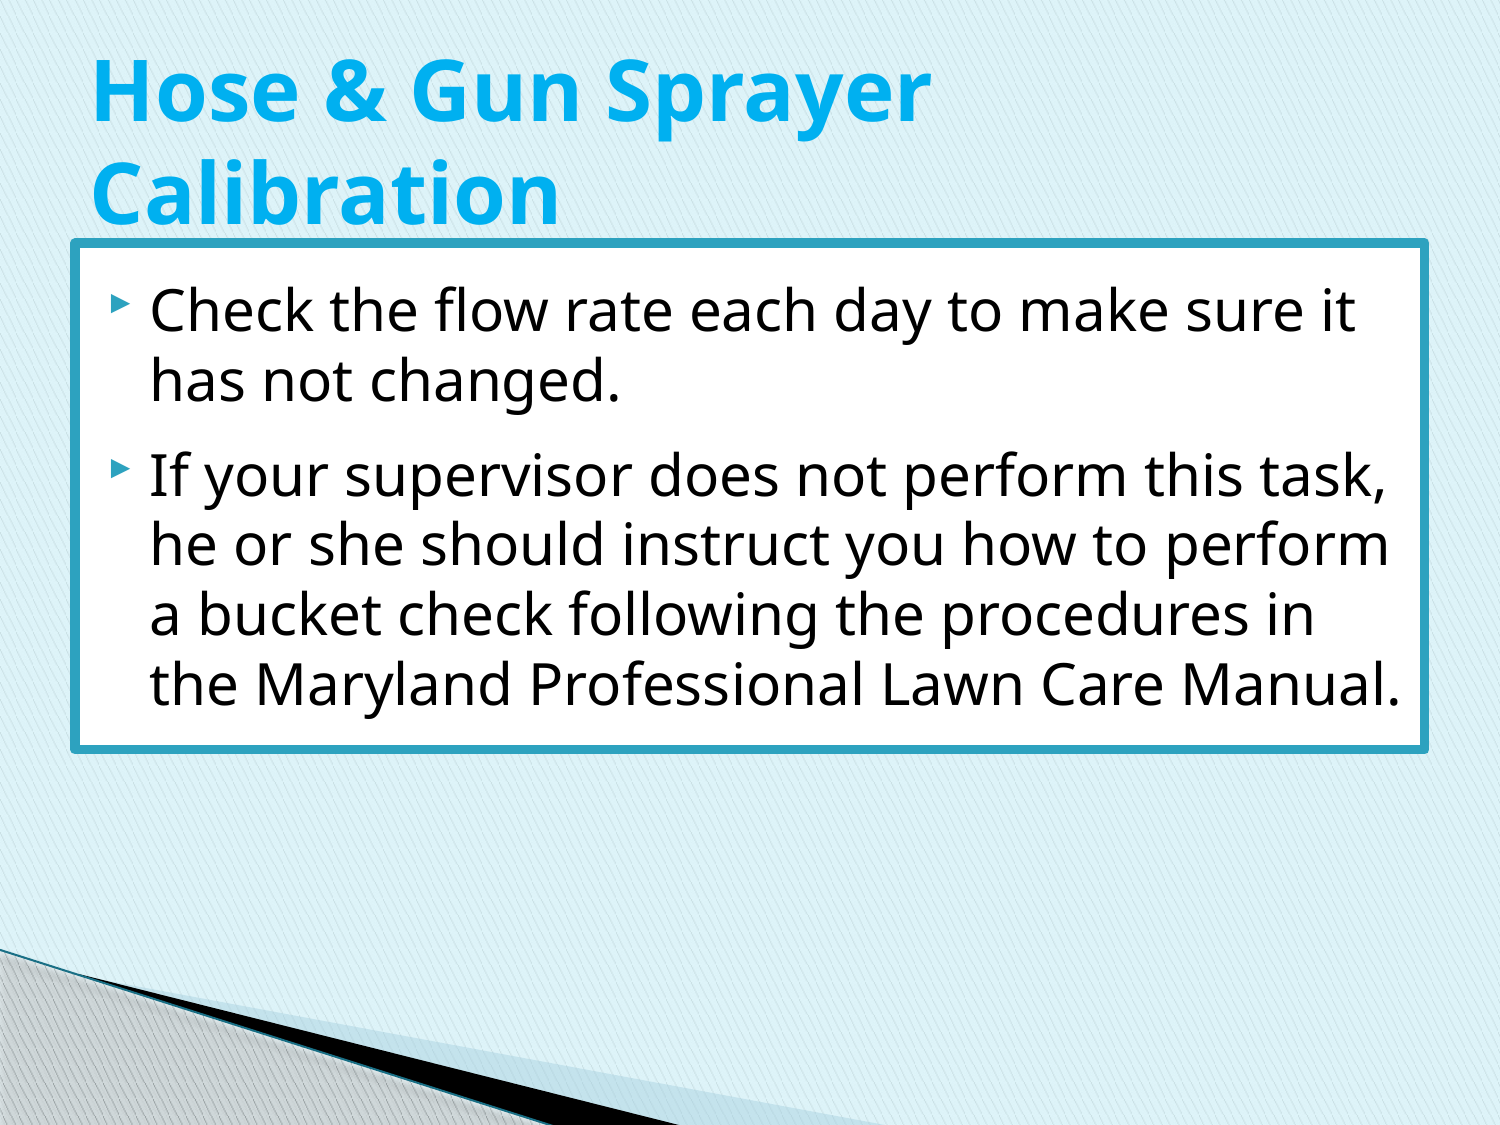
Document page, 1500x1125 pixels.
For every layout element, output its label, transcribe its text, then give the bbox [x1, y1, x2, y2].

list Check the flow rate each day to make sure it has not changed. If your supervisor does not perform this task, he or she should instruct you how to perform a bucket check following the procedures in the Maryland Professional Lawn Care Manual. [70, 238, 1429, 754]
title Hose & Gun Sprayer Calibration [75, 45, 1425, 233]
